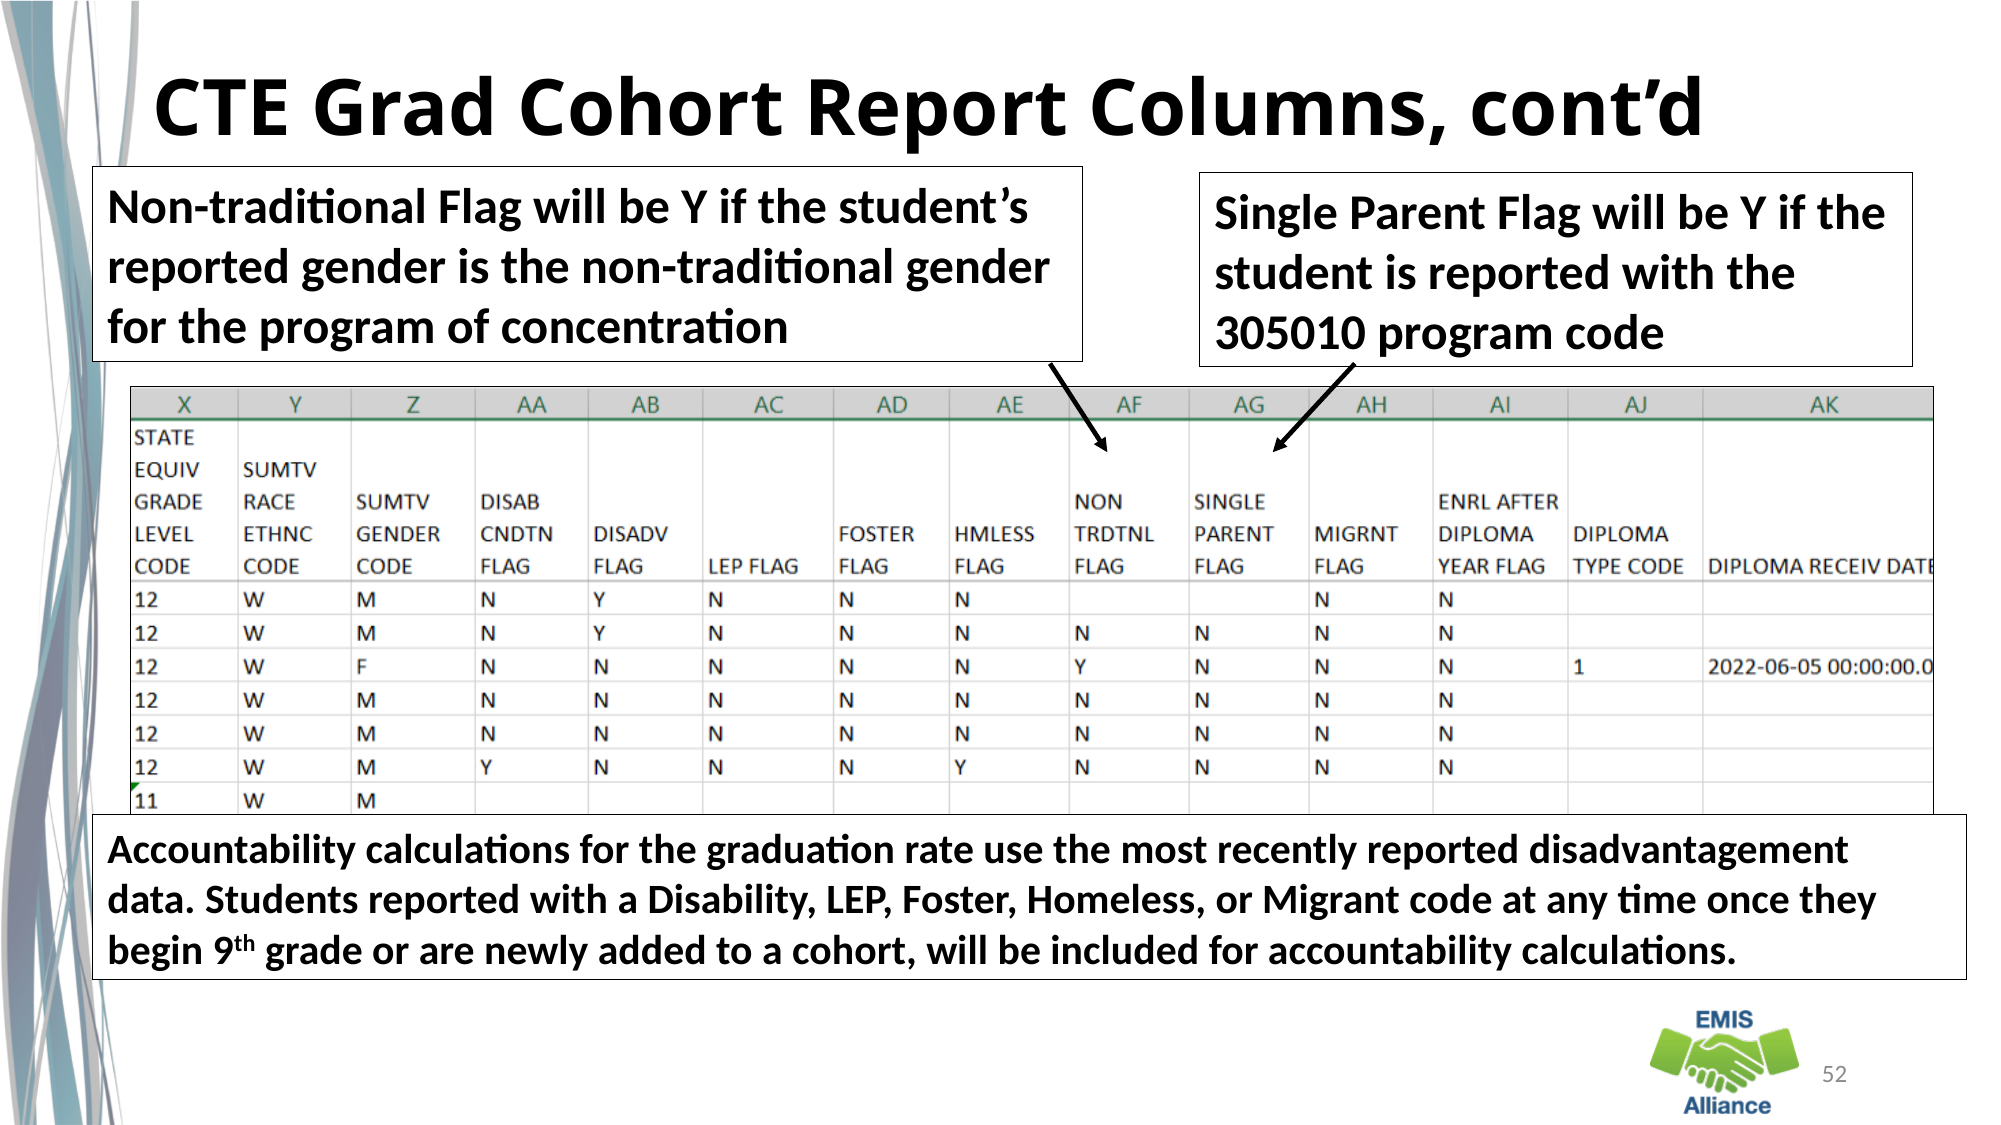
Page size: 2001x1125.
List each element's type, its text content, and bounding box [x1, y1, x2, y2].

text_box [1272, 363, 1355, 453]
text_box Accountability calculations for the graduation rate use the most recently reported disadvantagement data. Students reported with a Disability, LEP, Foster, Homeless, or Migrant code at any time once they begin 9th grade or are newly added to a cohort, will be included for accountability calculations. [92, 814, 1967, 980]
title CTE Grad Cohort Report Columns, cont’d [137, 59, 1863, 161]
text_box Non-traditional Flag will be Y if the student’s reported gender is the non-traditional gender for the program of concentration [92, 166, 1083, 362]
text_box Single Parent Flag will be Y if the student is reported with the 305010 program code [1199, 172, 1913, 367]
picture [1650, 1003, 1799, 1042]
picture [0, 2, 1934, 1124]
slide_number 52 [1412, 1042, 1863, 1103]
picture [1650, 1103, 1799, 1121]
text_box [1049, 363, 1108, 453]
